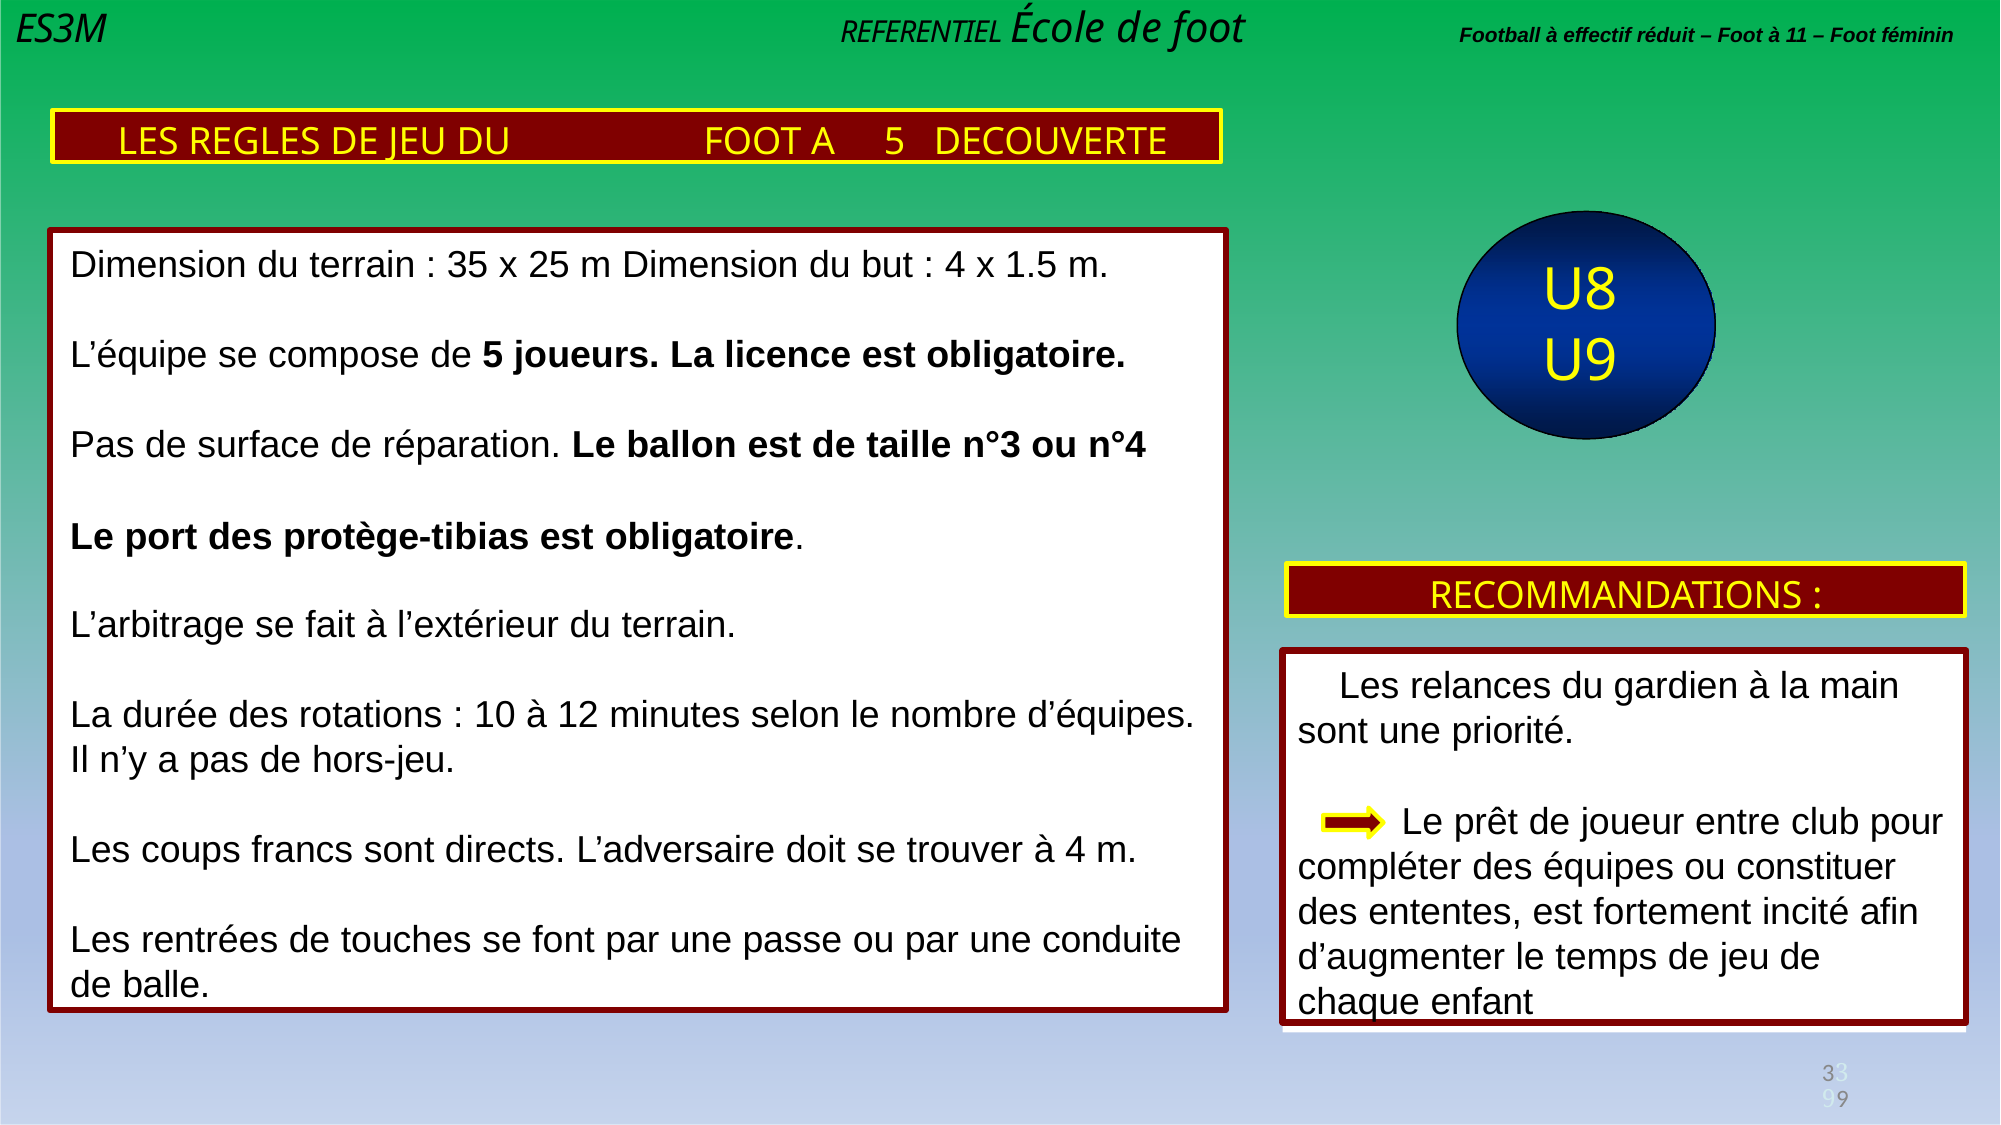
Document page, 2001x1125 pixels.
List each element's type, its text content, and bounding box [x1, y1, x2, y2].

text_box Les relances du gardien à la main sont une priorité. Le prêt de joueur entre club pour compléter des équipes ou constituer des ententes, est fortement incité afin d’augmenter le temps de jeu de chaque enfant [1282, 650, 1967, 1023]
text_box RECOMMANDATIONS : [1286, 563, 1965, 616]
text_box 3399 [1819, 1060, 1850, 1113]
text_box LES REGLES DE JEU DU FOOT A 5 DECOUVERTE [52, 109, 1222, 162]
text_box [1320, 805, 1386, 840]
text_box Football à effectif réduit – Foot à 11 – Foot féminin [1457, 20, 1960, 48]
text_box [1456, 210, 1717, 441]
picture [0, 0, 2000, 1125]
title REFERENTIEL École de foot [837, 0, 1254, 190]
text_box ES3M [12, 1, 150, 51]
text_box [46, 226, 1230, 1014]
text_box [1282, 1023, 1967, 1033]
